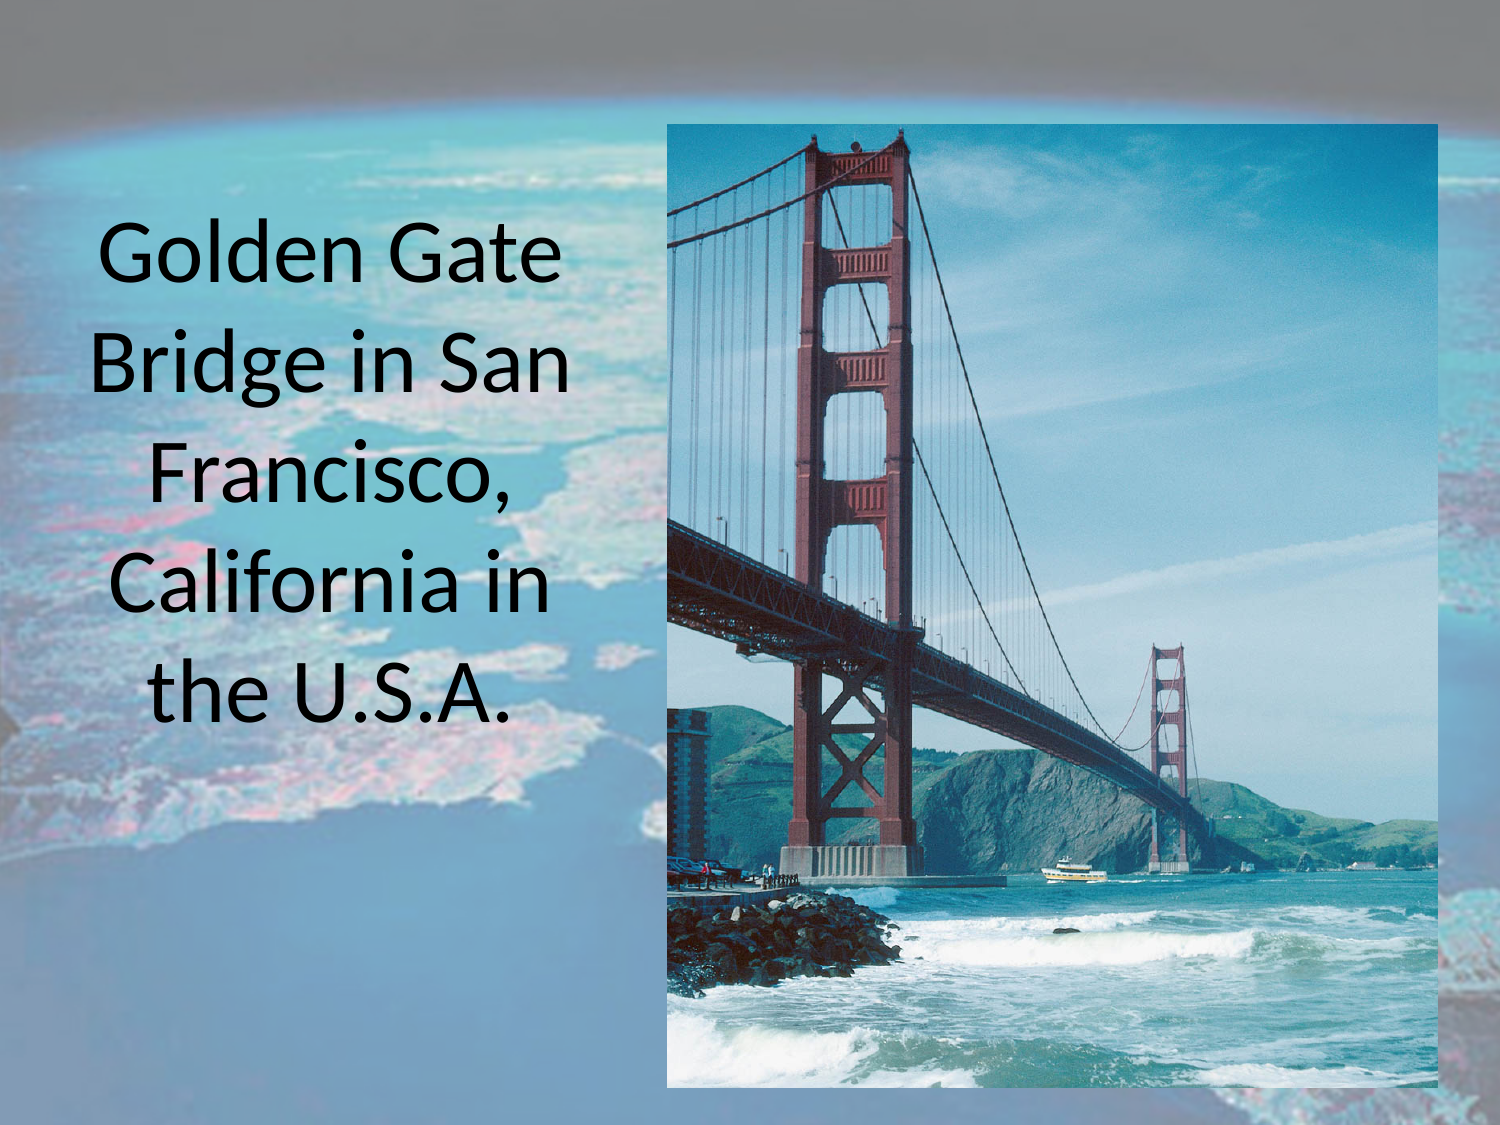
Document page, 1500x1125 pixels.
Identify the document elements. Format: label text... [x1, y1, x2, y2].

picture [667, 124, 1438, 1088]
title Golden Gate Bridge in San Francisco, California in the U.S.A. [24, 45, 638, 888]
